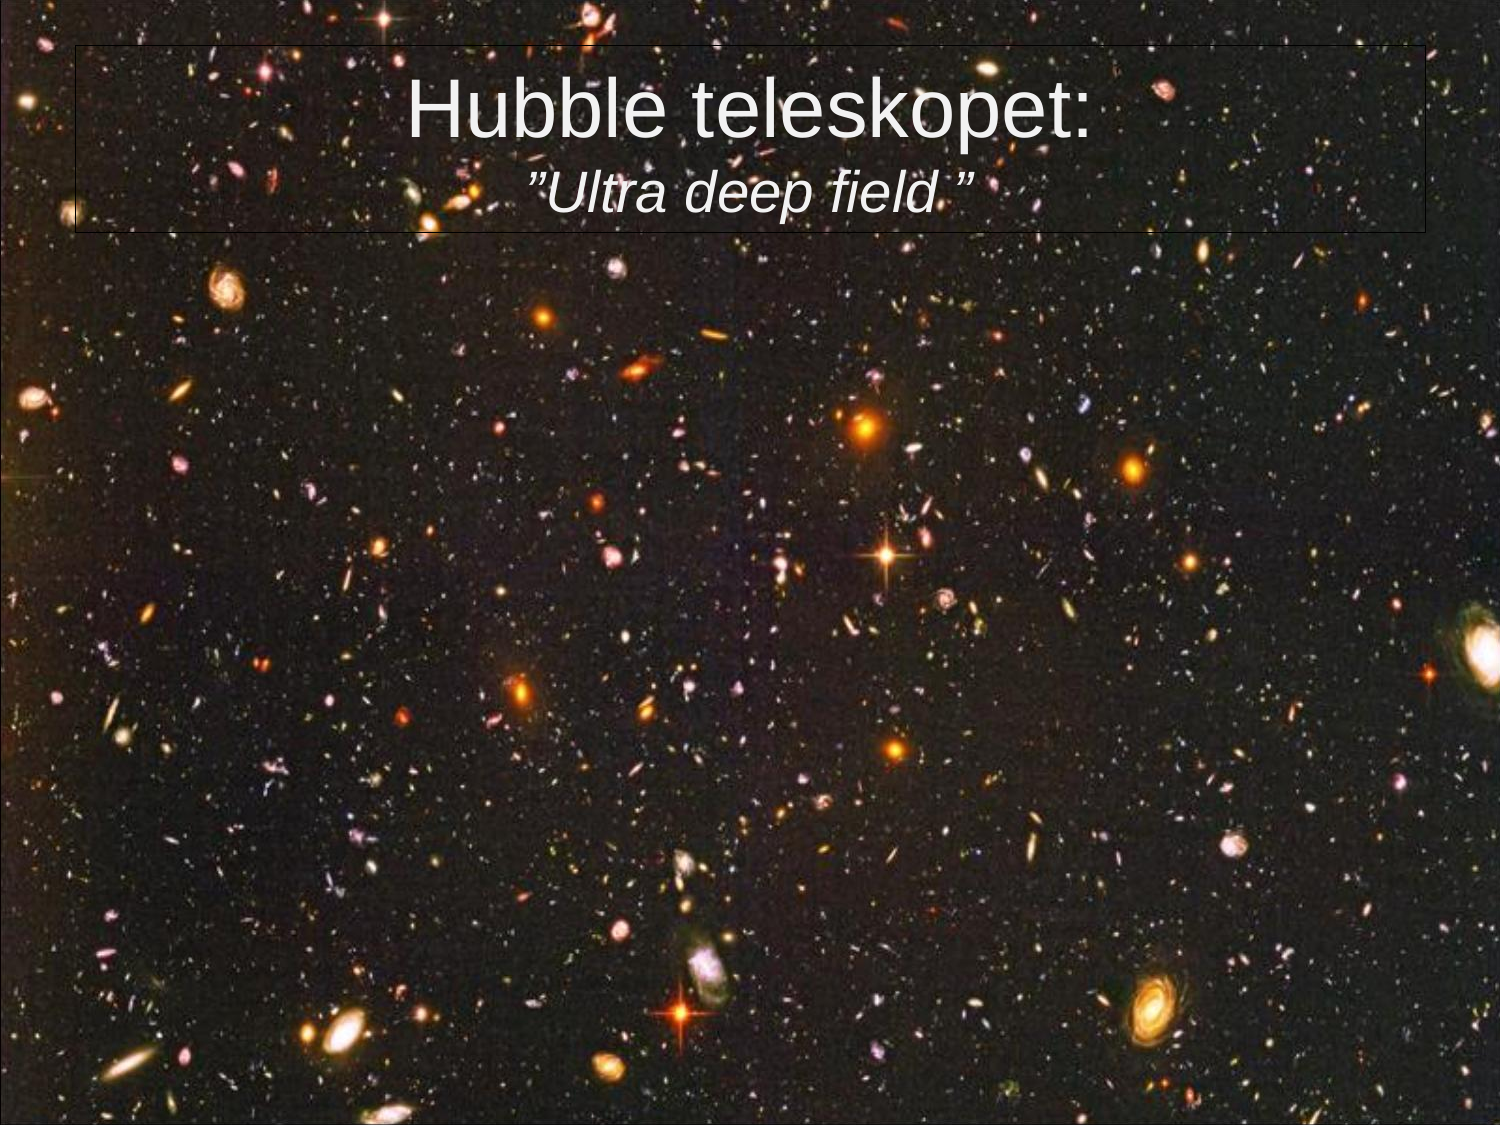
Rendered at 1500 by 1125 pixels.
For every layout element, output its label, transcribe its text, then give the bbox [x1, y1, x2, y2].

picture [0, 0, 1500, 1125]
title Hubble teleskopet: ”Ultra deep field ” [75, 45, 1426, 233]
